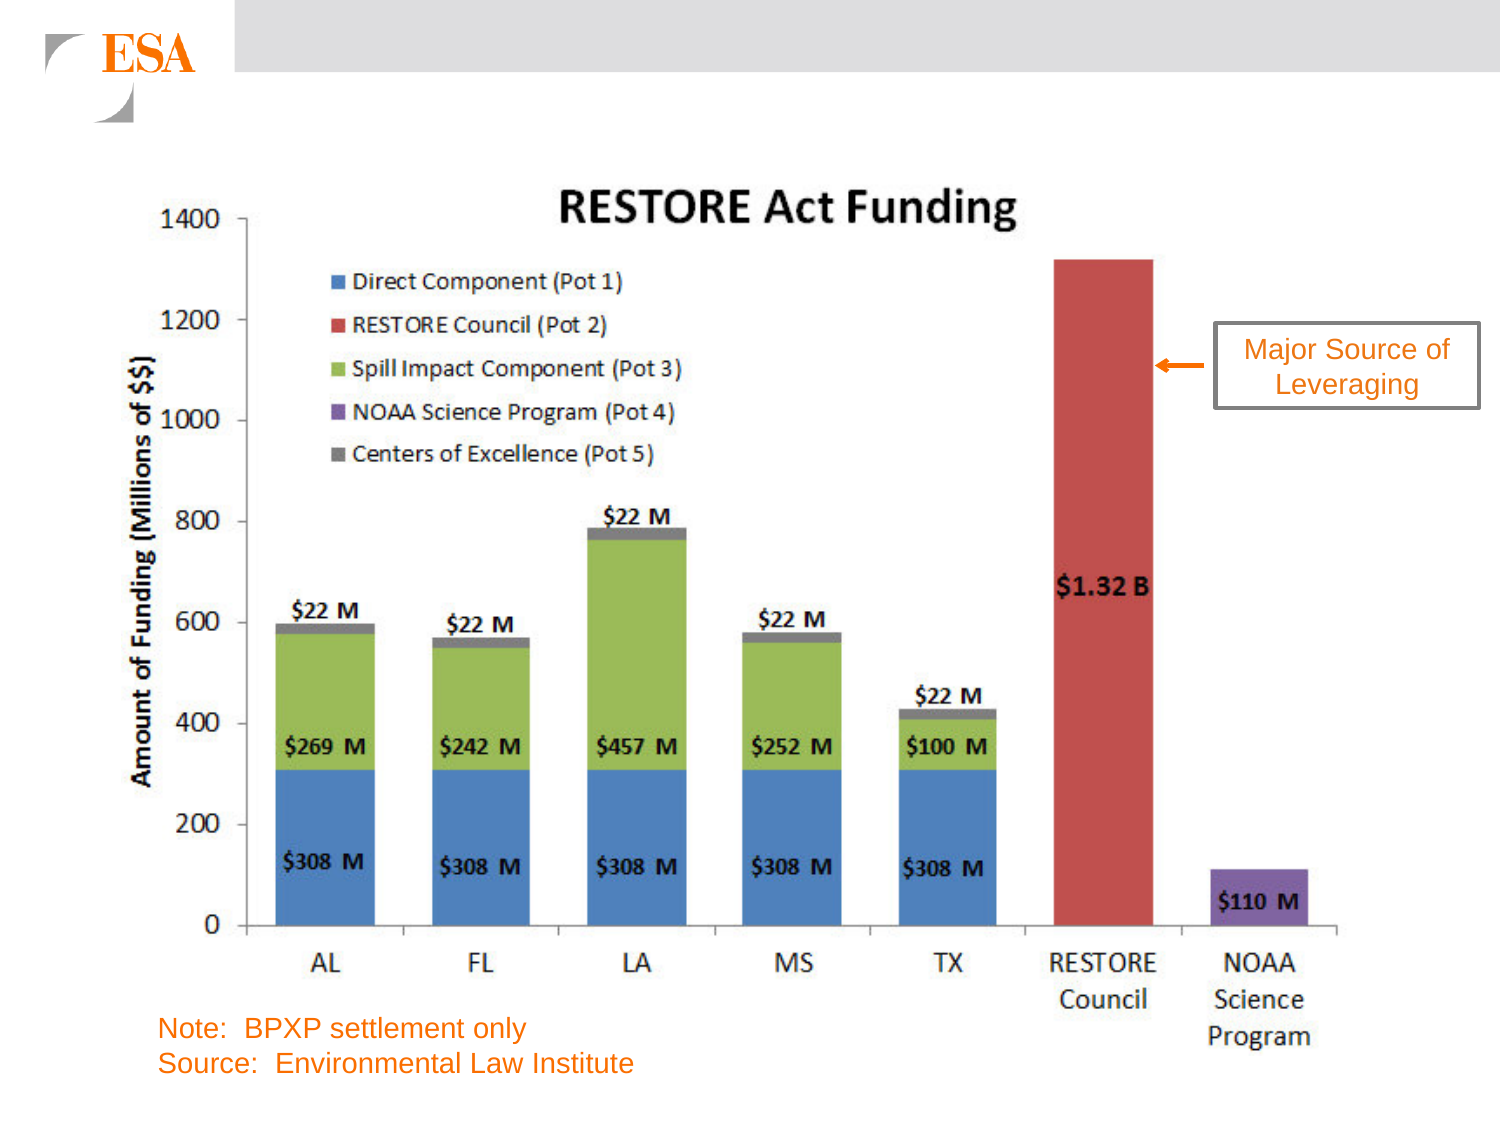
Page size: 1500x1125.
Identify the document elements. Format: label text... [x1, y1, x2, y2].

picture [45, 33, 227, 135]
text_box Major Source of Leveraging [1356, 323, 1479, 408]
picture [120, 170, 1352, 1056]
text_box Note: BPXP settlement only Source: Environmental Law Institute [142, 1064, 1035, 1087]
